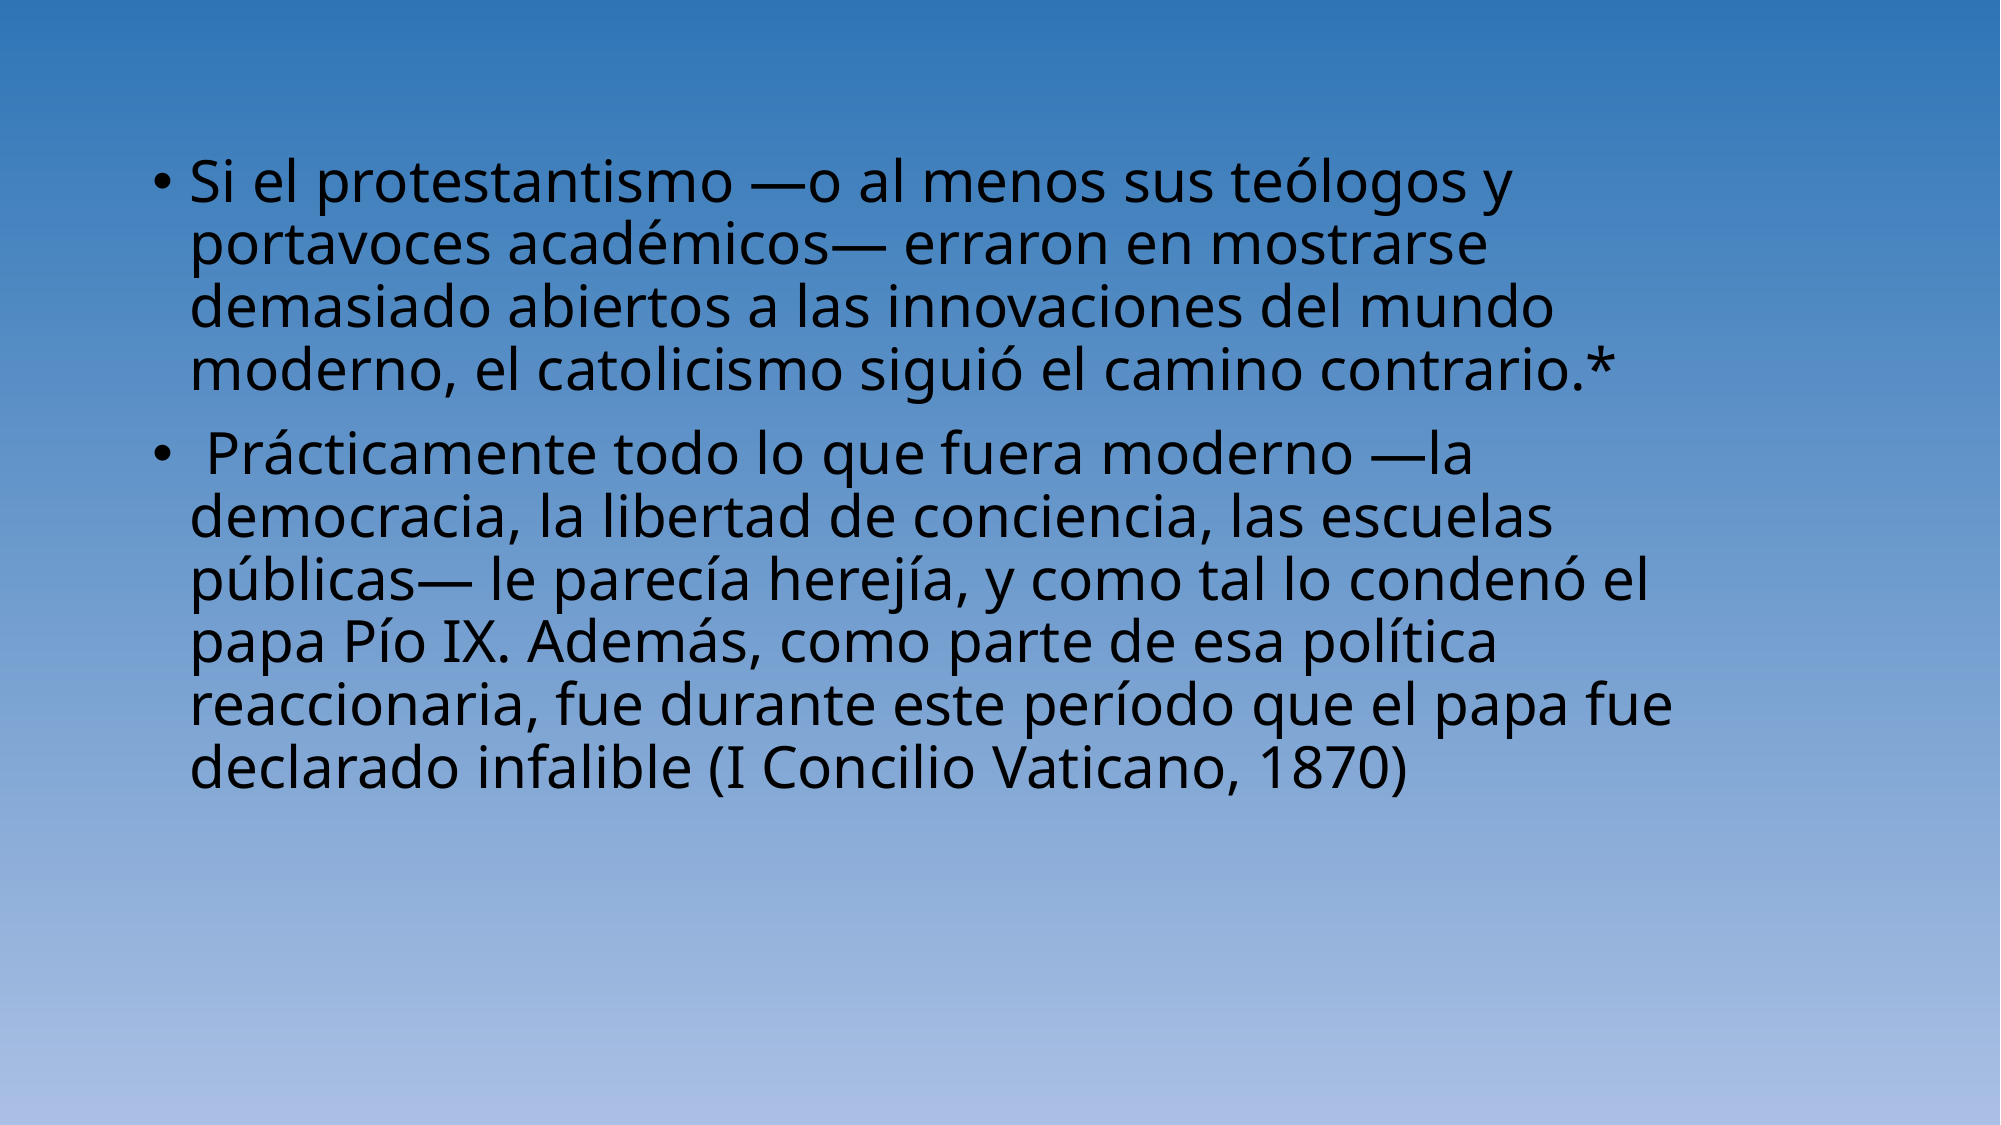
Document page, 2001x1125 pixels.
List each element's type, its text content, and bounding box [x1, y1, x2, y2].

list Si el protestantismo —o al menos sus teólogos y portavoces académicos— erraron en mostrarse demasiado abiertos a las innovaciones del mundo moderno, el catolicismo siguió el camino contrario.* Prácticamente todo lo que fuera moderno —la democracia, la libertad de conciencia, las escuelas públicas— le parecía herejía, y como tal lo condenó el papa Pío IX. Además, como parte de esa política reaccionaria, fue durante este período que el papa fue declarado infalible (I Concilio Vaticano, 1870) [137, 144, 1725, 1014]
